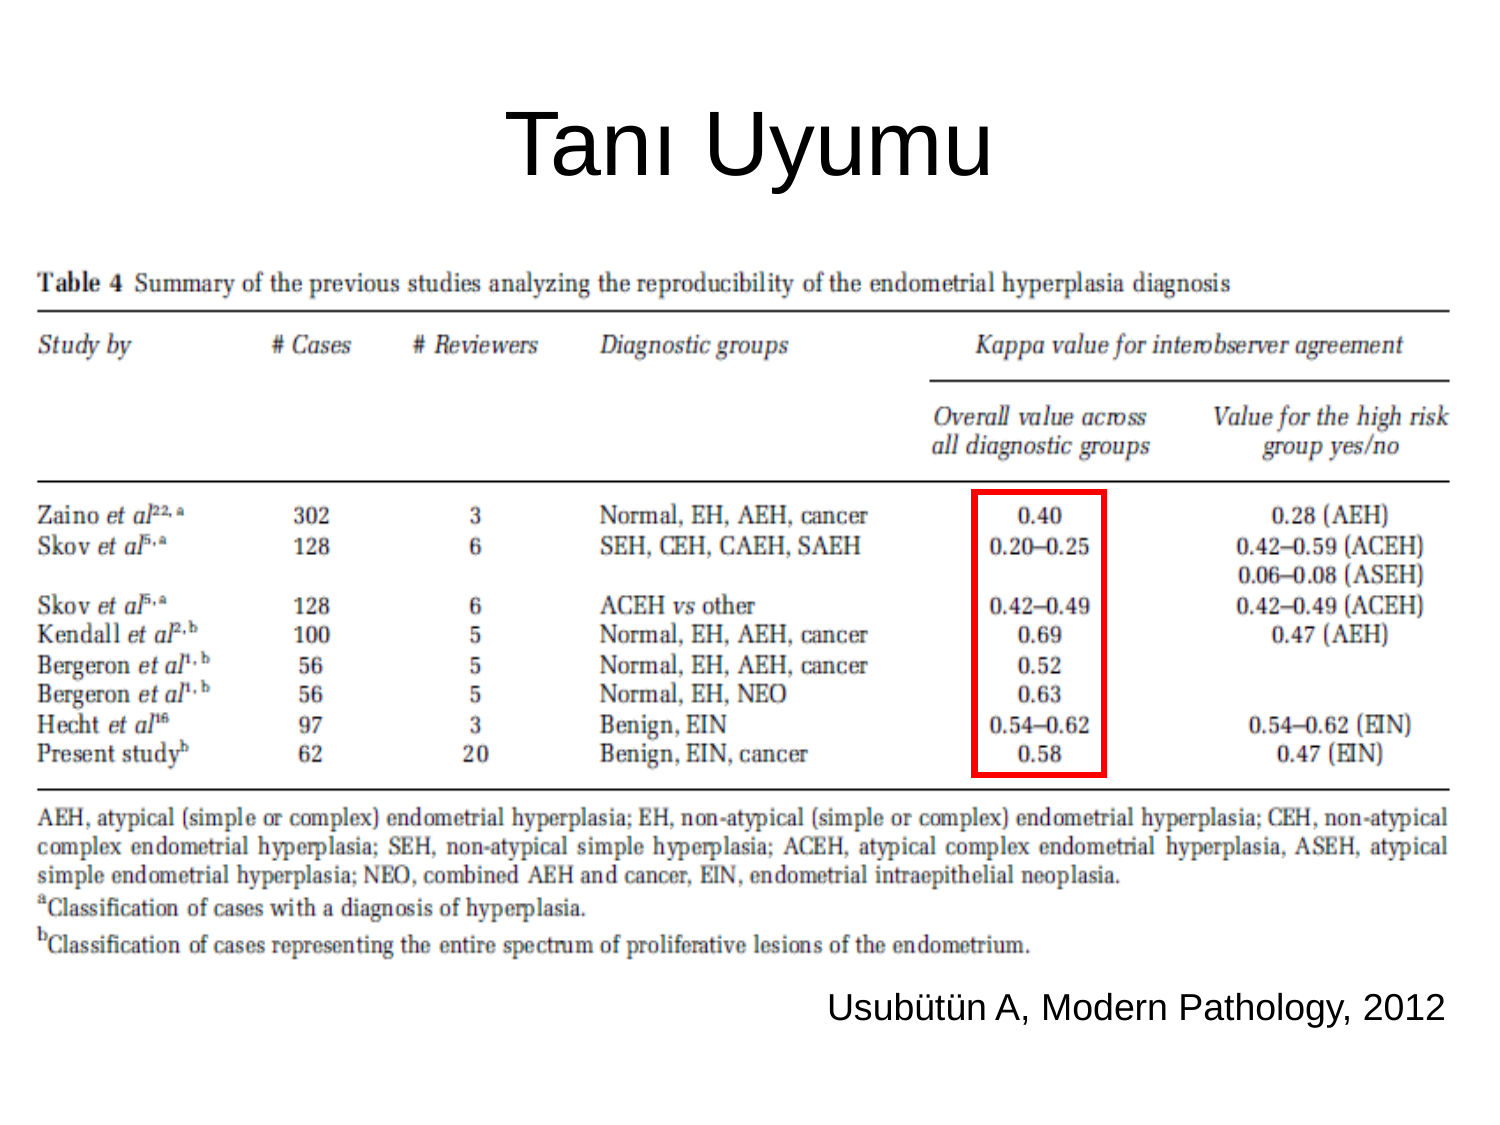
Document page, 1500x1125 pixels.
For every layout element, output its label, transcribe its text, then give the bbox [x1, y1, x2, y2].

text_box Usubütün A, Modern Pathology, 2012 [812, 985, 1461, 1036]
title Tanı Uyumu [75, 45, 1425, 233]
picture [19, 251, 1480, 977]
